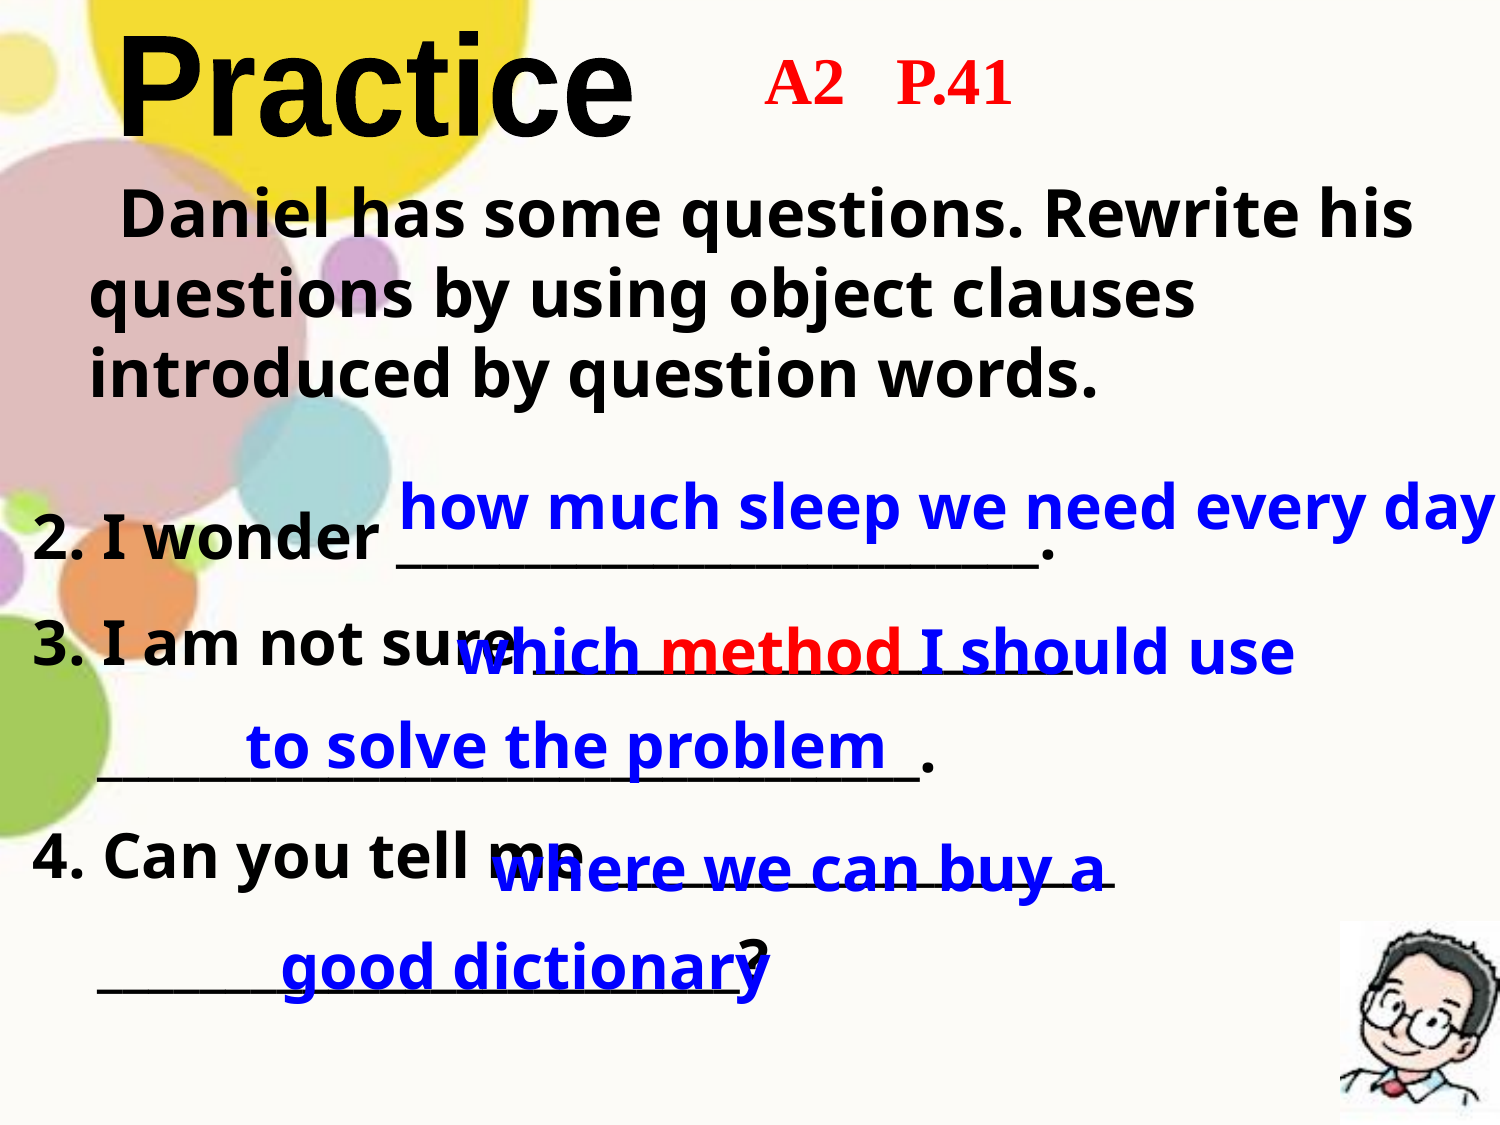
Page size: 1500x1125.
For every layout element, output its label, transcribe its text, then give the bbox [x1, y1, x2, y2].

picture [0, 0, 1500, 1125]
text_box which method I should use to solve the problem [230, 586, 1376, 789]
text_box 2. I wonder _________________________. 3. I am not sure _____________________ ________________________________. 4. Can you tell me ____________________ _________________________? [17, 489, 1465, 1005]
text_box where we can buy a good dictionary [265, 798, 1258, 1010]
text_box Daniel has some questions. Rewrite his questions by using object clauses introduced by question words. [17, 163, 1447, 418]
text_box A2 P.41 [750, 30, 1282, 126]
text_box how much sleep we need every day [383, 459, 1500, 550]
